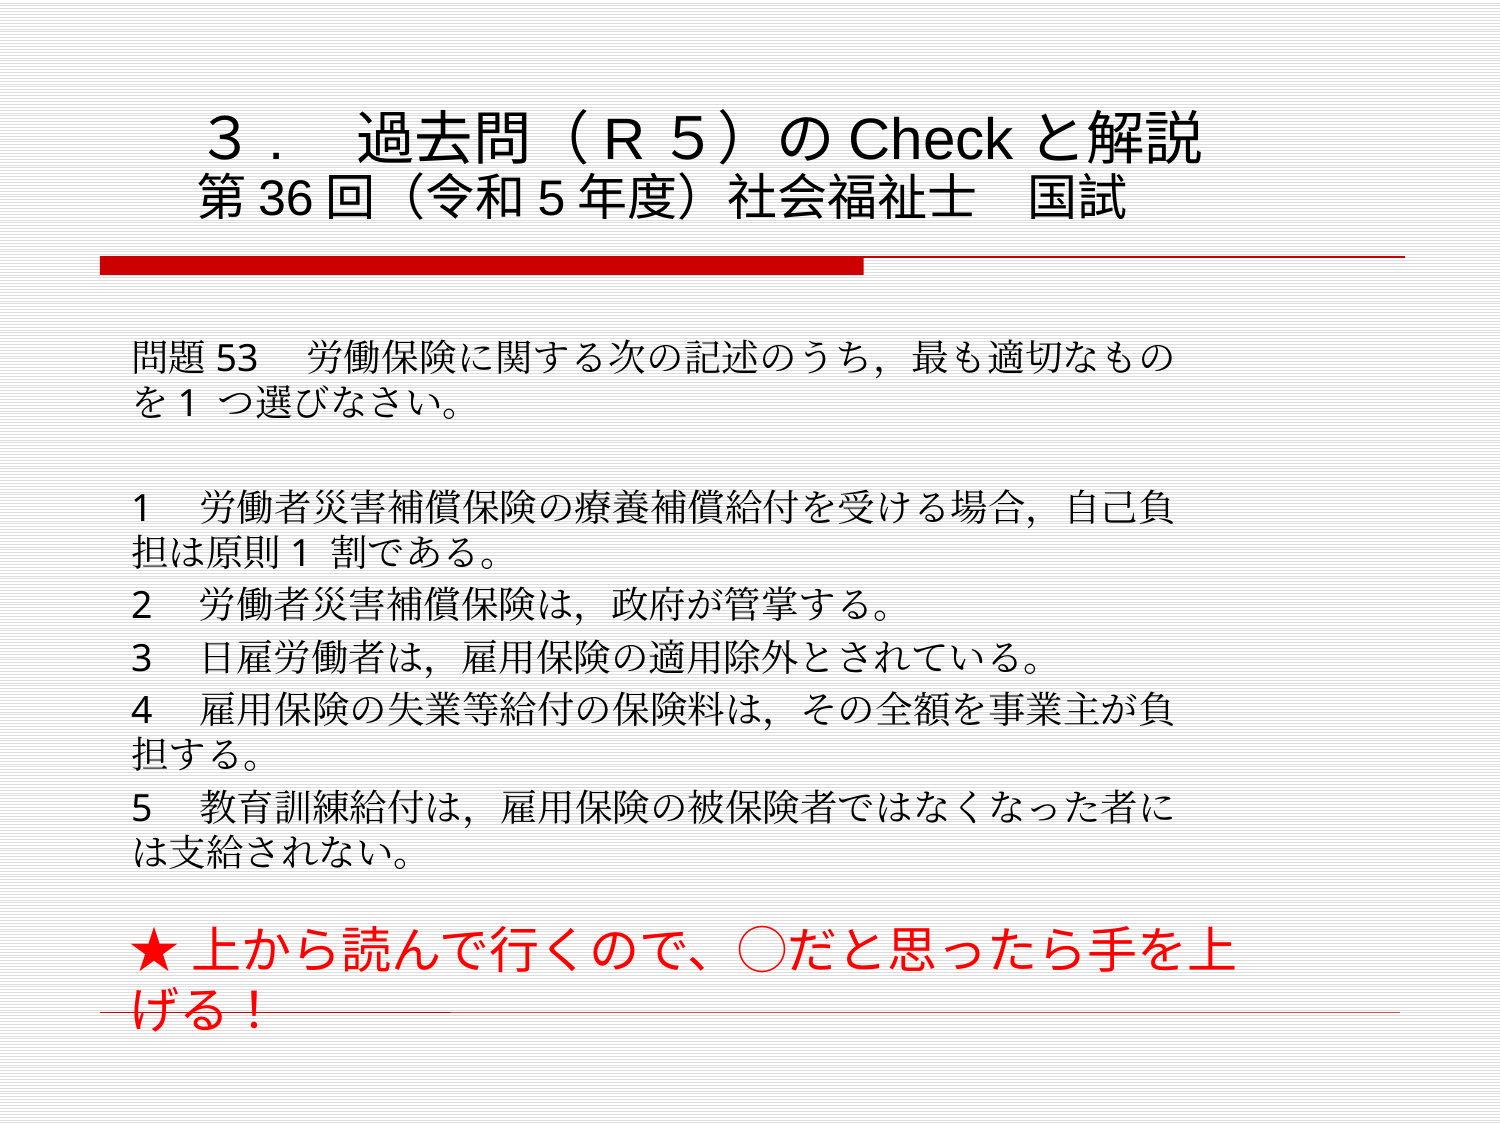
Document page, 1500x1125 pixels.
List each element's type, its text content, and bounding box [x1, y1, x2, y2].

text_box ★上から読んで行くので、◯だと思ったら手を上げる！ [114, 910, 1297, 1046]
title ３. 過去問（R５）のCheckと解説 第36回（令和5年度）社会福祉士 国試 [108, 77, 1391, 257]
list 問題53 労働保険に関する次の記述のうち，最も適切なものを1 つ選びなさい。 1 労働者災害補償保険の療養補償給付を受ける場合，自己負担は原則1 割である。 2 労働者災害補償保険は，政府が管掌する。 3 日雇労働者は，雇用保険の適用除外とされている。 4 雇用保険の失業等給付の保険料は，その全額を事業主が負担する。 5 教育訓練給付は，雇用保険の被保険者ではなくなった者には支給されない。 [115, 326, 1192, 894]
